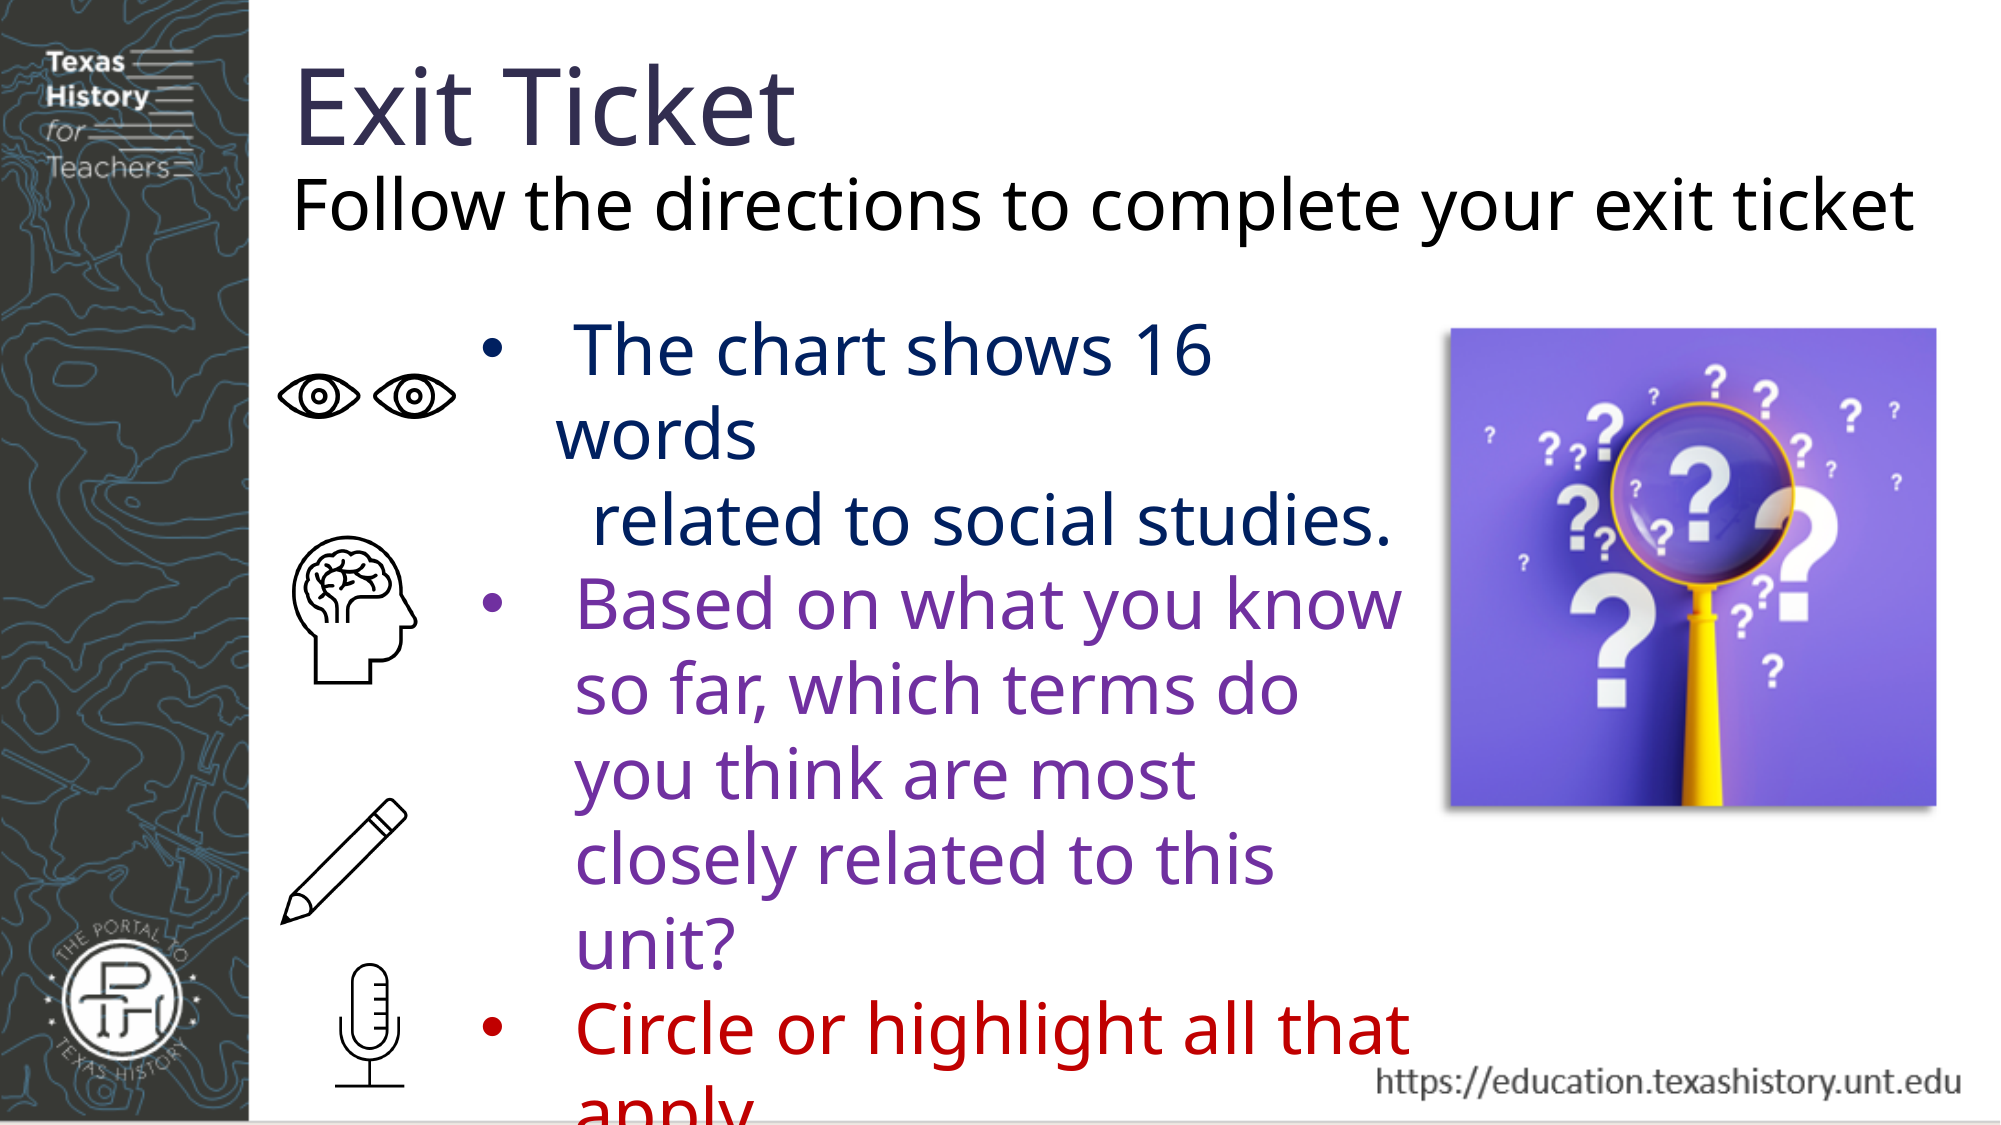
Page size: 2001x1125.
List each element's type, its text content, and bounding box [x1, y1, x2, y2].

text_box The chart shows 16 words related to social studies. Based on what you know so far, which terms do you think are most closely related to this unit? Circle or highlight all that apply Discuss with a partner [465, 296, 1443, 1125]
title Exit Ticket Follow the directions to complete your exit ticket [276, 0, 1964, 254]
picture [0, 0, 2001, 1125]
